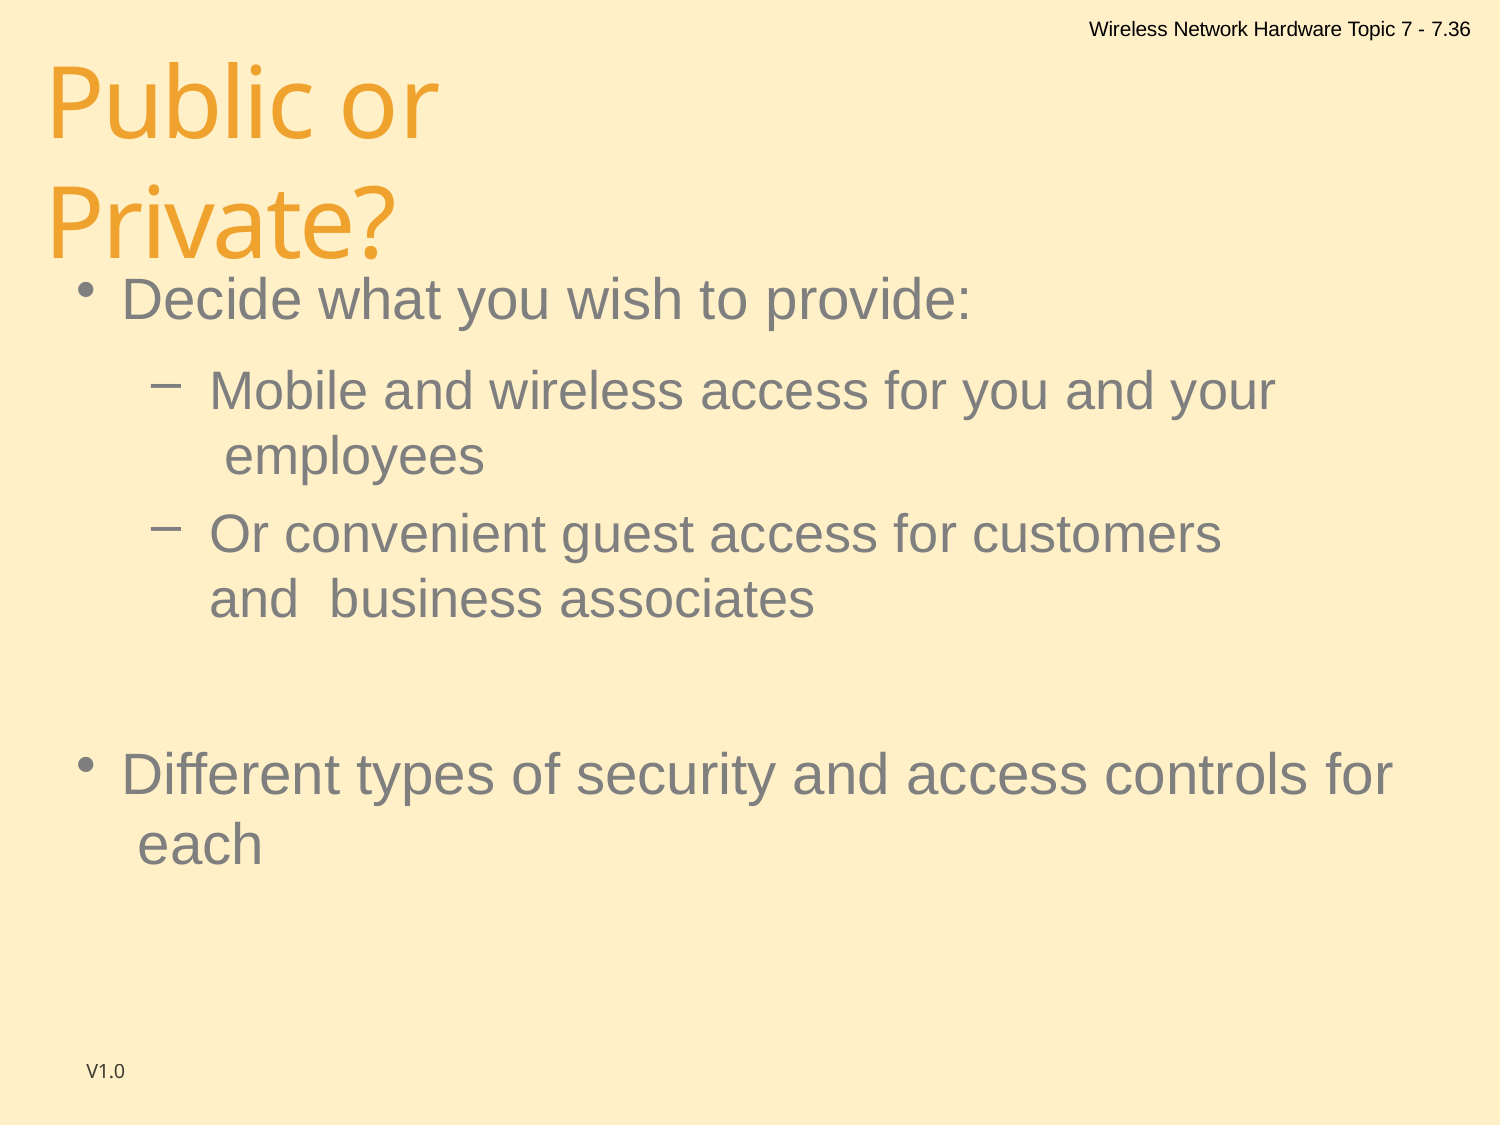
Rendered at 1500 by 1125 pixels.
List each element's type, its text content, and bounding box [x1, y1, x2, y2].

title Public or Private? [42, 36, 766, 279]
text_box Wireless Network Hardware Topic 7 - 7.36 [1087, 13, 1488, 41]
text_box Decide what you wish to provide: Mobile and wireless access for you and your employees Or convenient guest access for customers and business associates Different types of security and access controls for each [74, 233, 1399, 877]
slide_number V1.0 [84, 877, 591, 1125]
